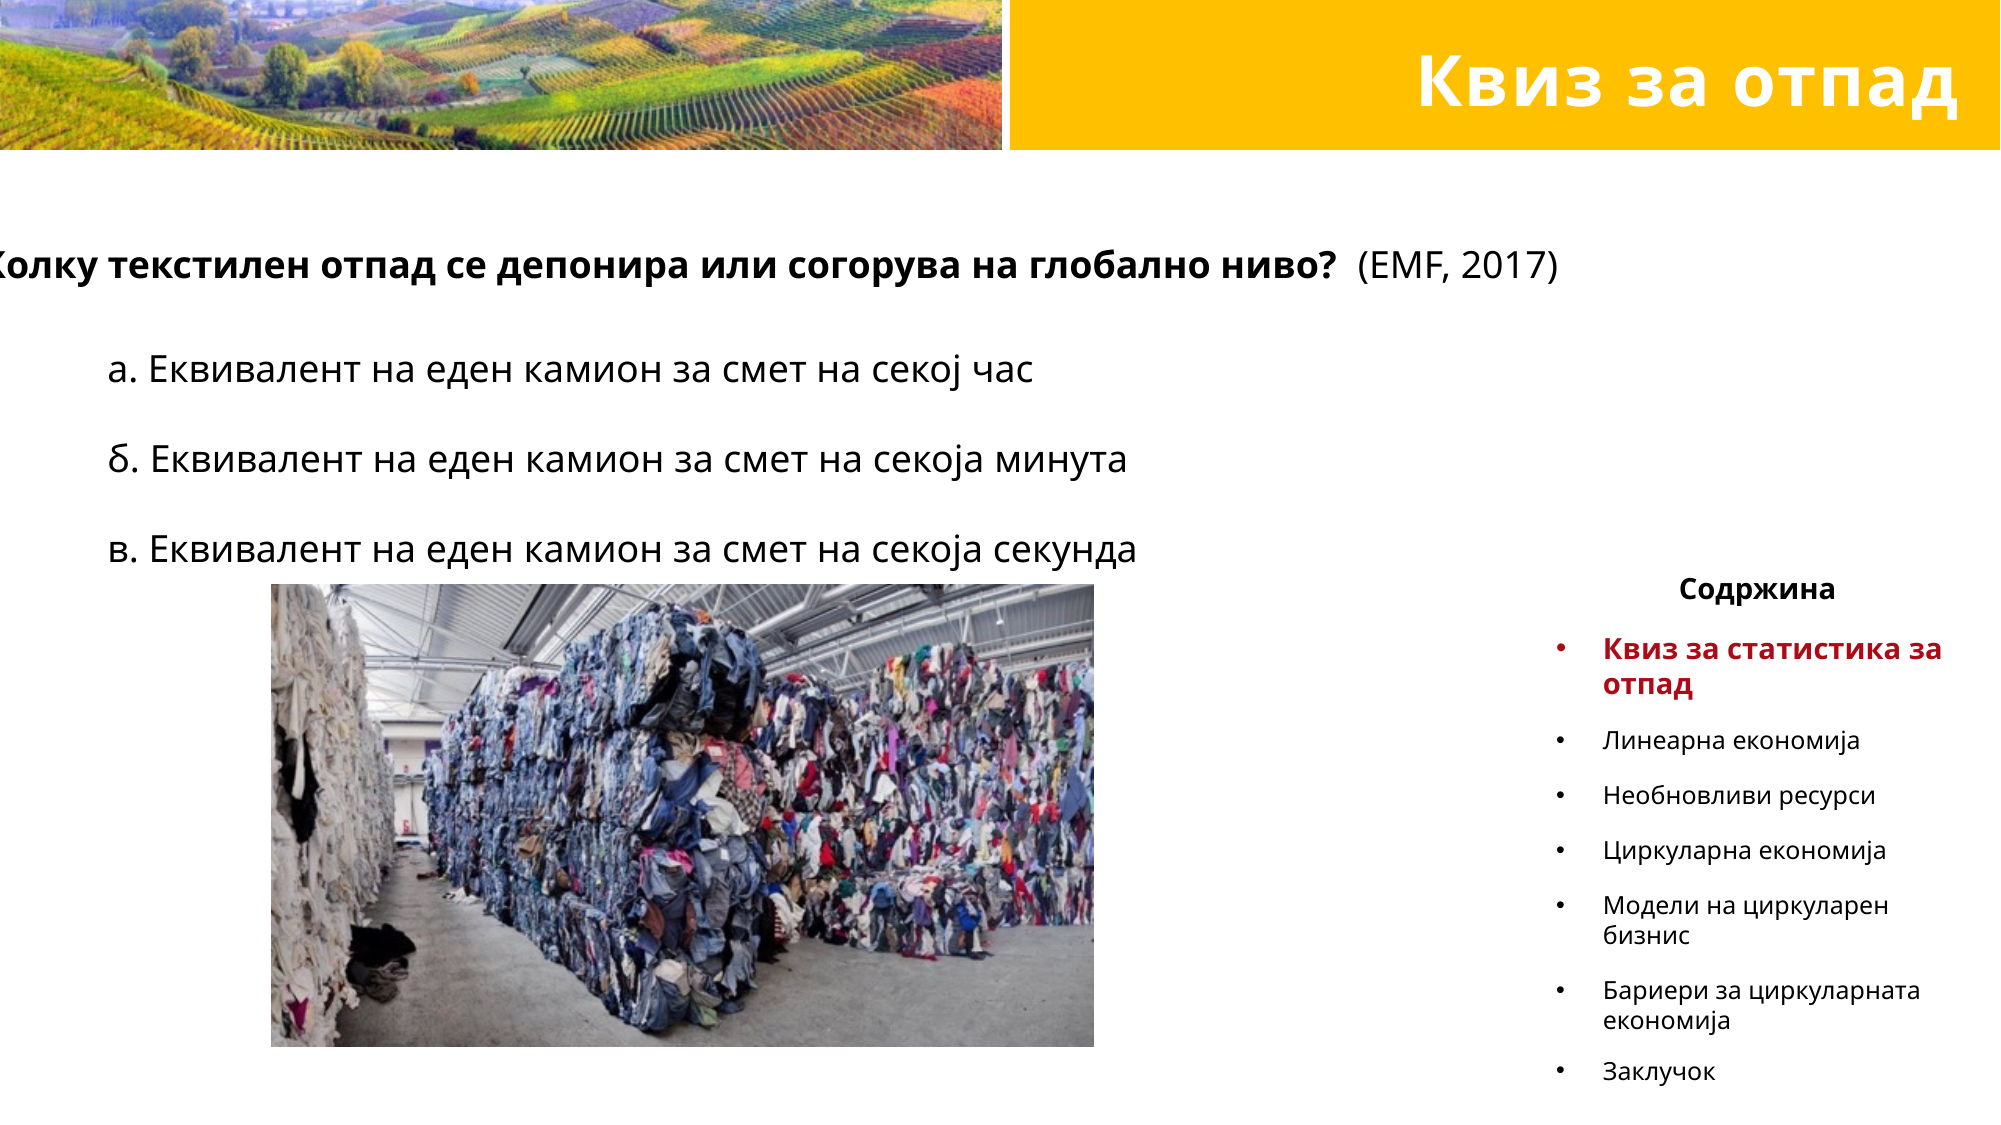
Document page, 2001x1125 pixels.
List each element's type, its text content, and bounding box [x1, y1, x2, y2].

text_box 1. Колку текстилен отпад се депонира или согорува на глобално ниво? (EMF, 2017) [0, 233, 1583, 293]
text_box Квиз за отпад [1031, 28, 1975, 129]
picture [271, 584, 1094, 1047]
text_box Содржина Квиз за статистика за отпад Линеарна економија Необновливи ресурси Циркуларна економија Модели на циркуларен бизнис Бариери за циркуларната економија Заклучок [1541, 562, 1975, 1093]
text_box [417, 0, 2000, 830]
text_box а. Еквивалент на еден камион за смет на секој час б. Еквивалент на еден камион за смет на секоја минута в. Еквивалент на еден камион за смет на секоја секунда [92, 337, 1154, 578]
picture [0, 0, 1002, 150]
